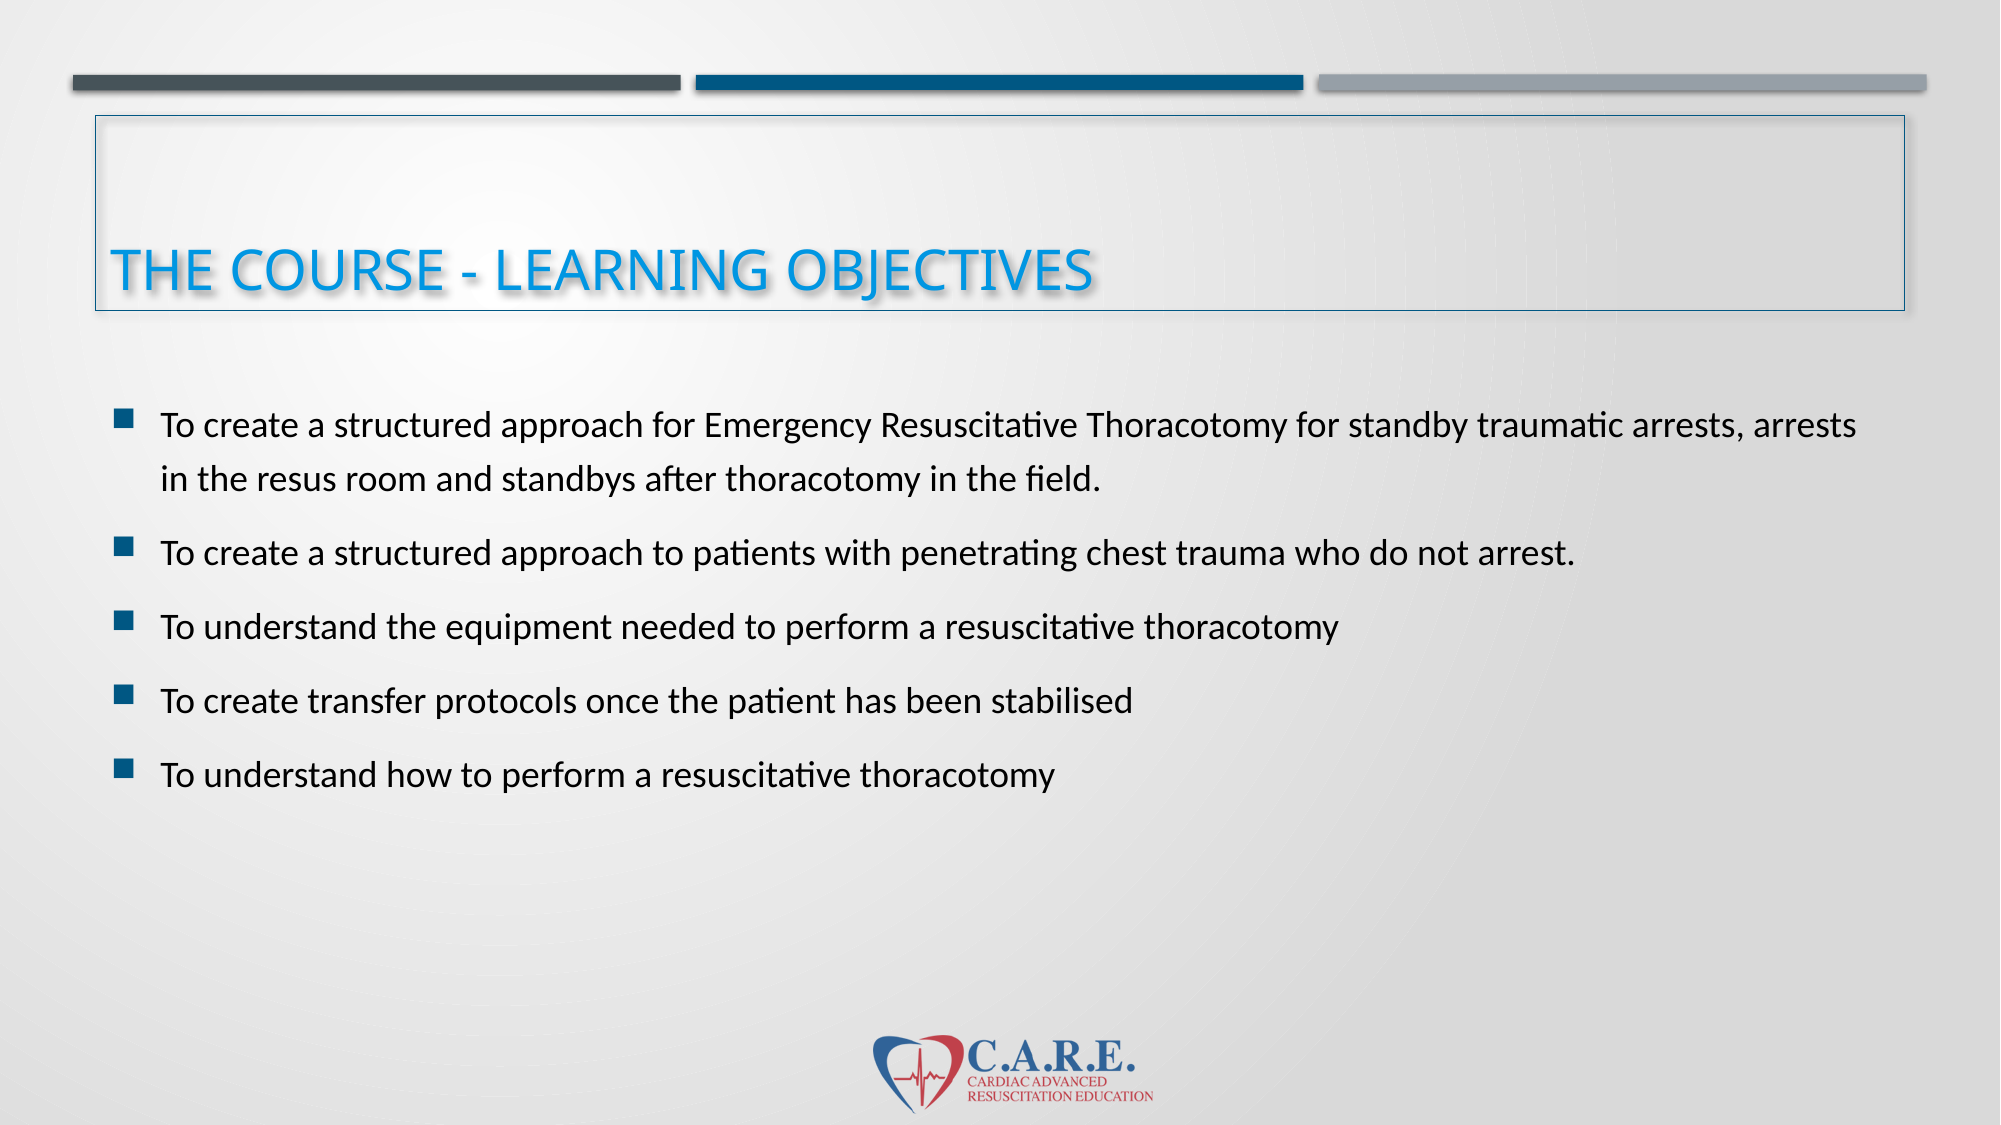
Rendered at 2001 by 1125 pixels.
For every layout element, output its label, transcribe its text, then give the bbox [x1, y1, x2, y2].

picture [873, 1035, 1153, 1114]
title THE COURSE - Learning OBJECTIVES [95, 115, 1905, 311]
list To create a structured approach for Emergency Resuscitative Thoracotomy for standby traumatic arrests, arrests in the resus room and standbys after thoracotomy in the field. To create a structured approach to patients with penetrating chest trauma who do not arrest. To understand the equipment needed to perform a resuscitative thoracotomy To create transfer protocols once the patient has been stabilised To understand how to perform a resuscitative thoracotomy [95, 383, 1905, 981]
